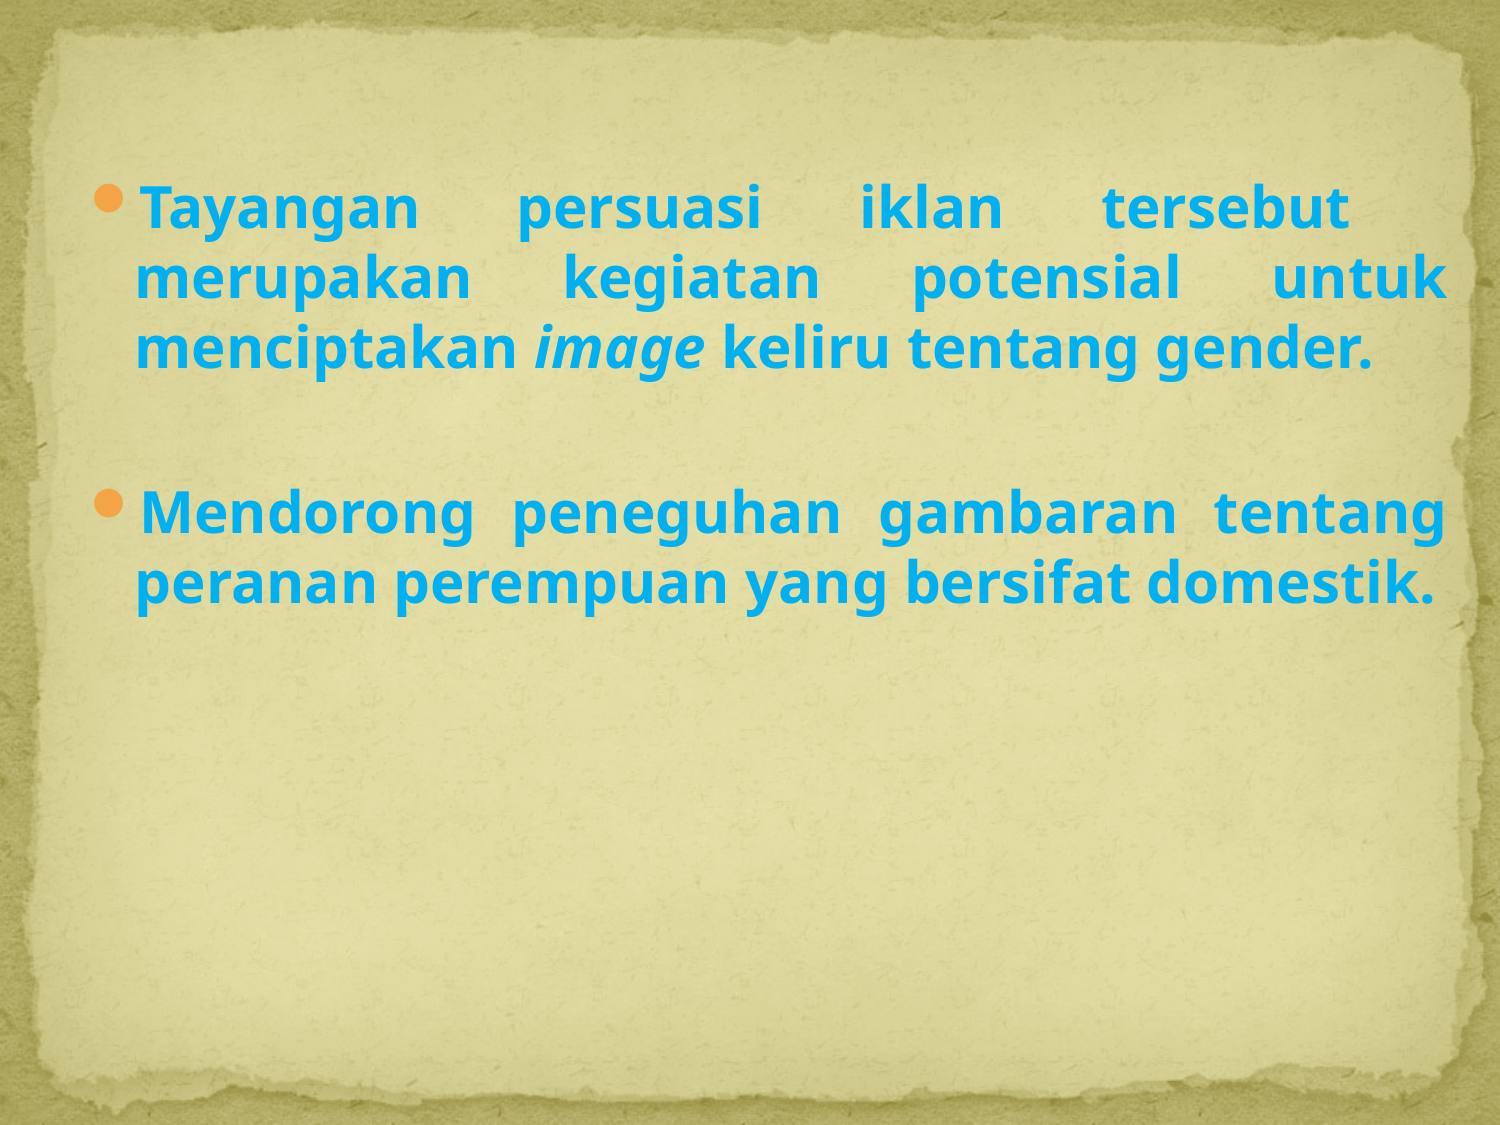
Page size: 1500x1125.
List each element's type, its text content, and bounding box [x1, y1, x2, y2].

list Tayangan persuasi iklan tersebut merupakan kegiatan potensial untuk menciptakan image keliru tentang gender. Mendorong peneguhan gambaran tentang peranan perempuan yang bersifat domestik. [74, 162, 1463, 913]
